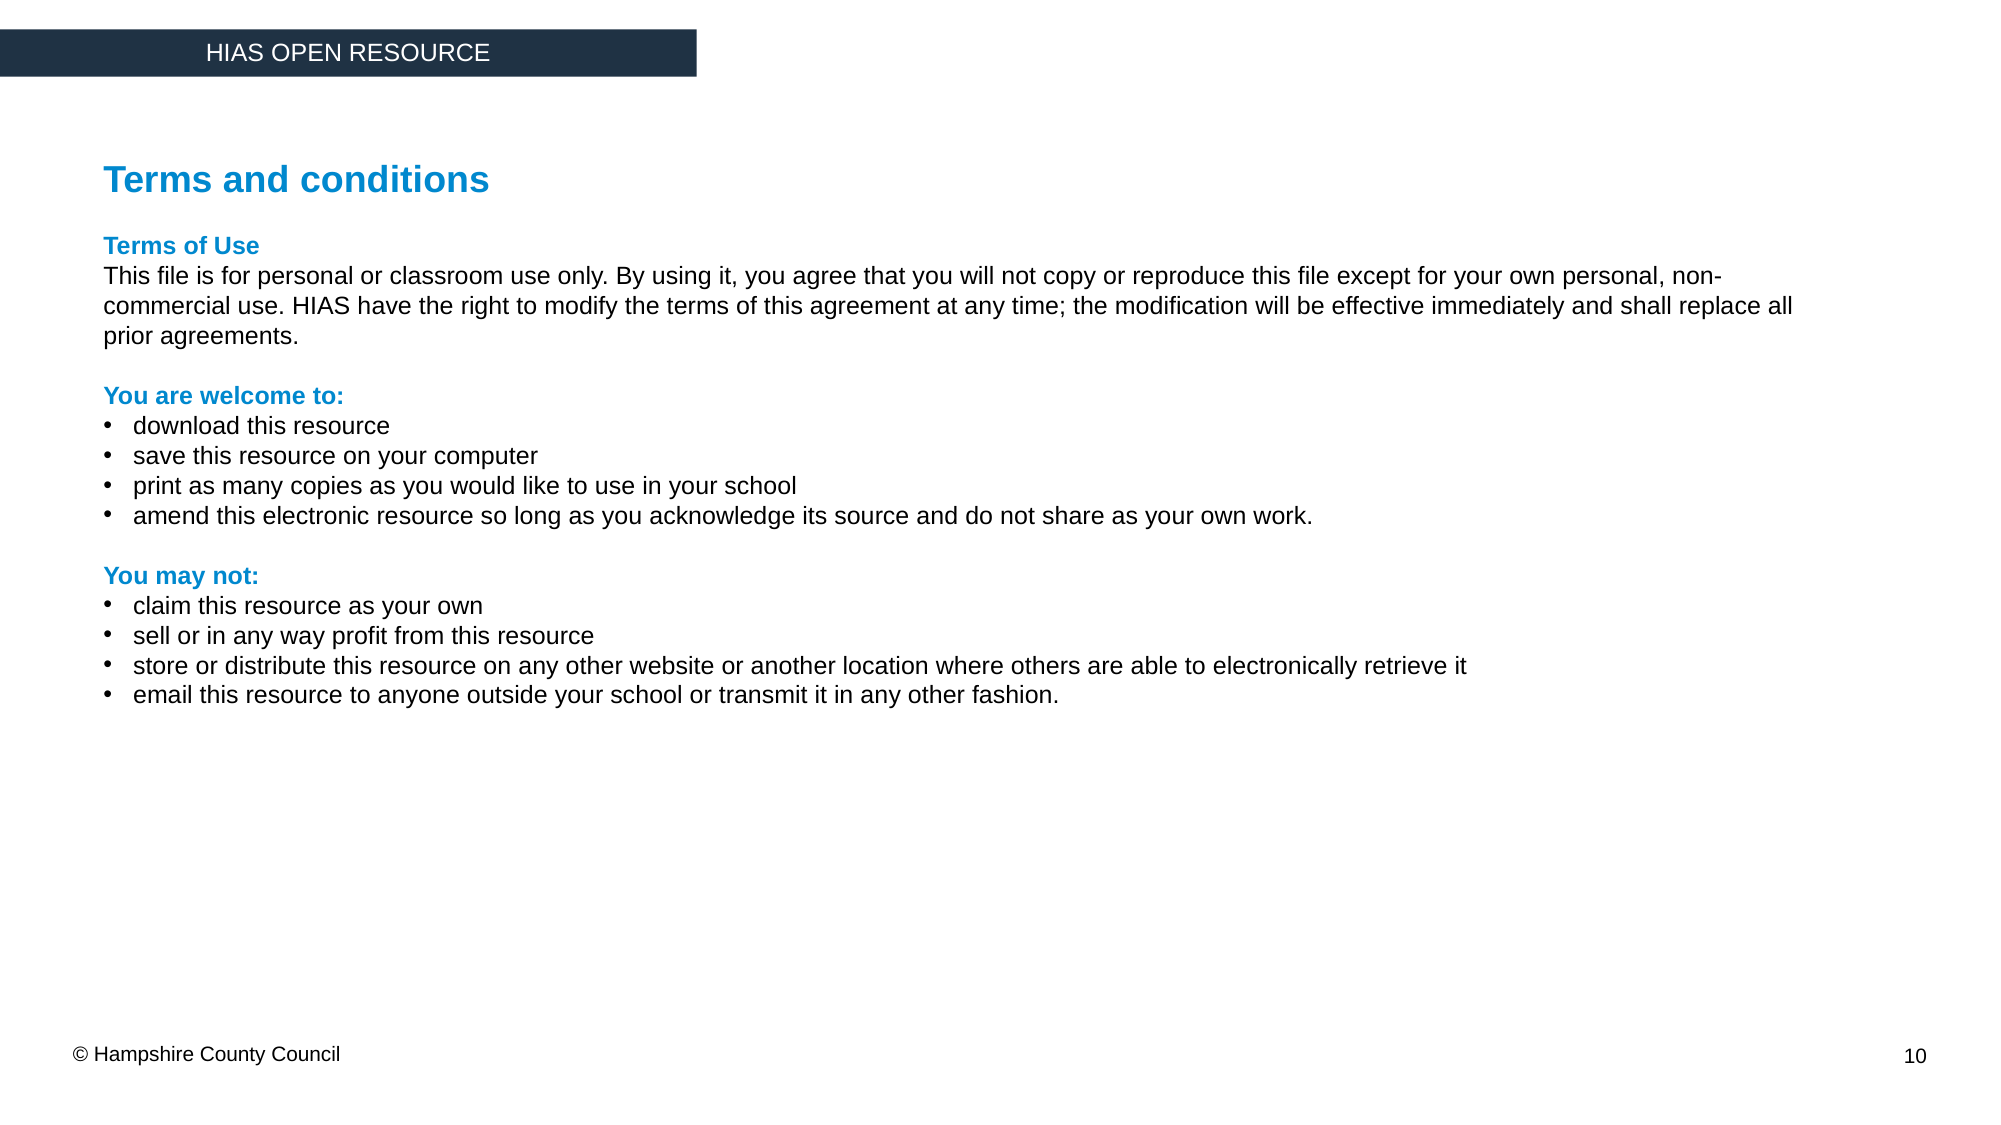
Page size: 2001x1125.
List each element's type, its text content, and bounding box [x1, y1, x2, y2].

text_box Terms and conditions Terms of Use This file is for personal or classroom use only. By using it, you agree that you will not copy or reproduce this file except for your own personal, non-commercial use. HIAS have the right to modify the terms of this agreement at any time; the modification will be effective immediately and shall replace all prior agreements. You are welcome to: download this resource save this resource on your computer print as many copies as you would like to use in your school amend this electronic resource so long as you acknowledge its source and do not share as your own work. You may not: claim this resource as your own sell or in any way profit from this resource store or distribute this resource on any other website or another location where others are able to electronically retrieve it email this resource to anyone outside your school or transmit it in any other fashion. [88, 147, 1857, 717]
